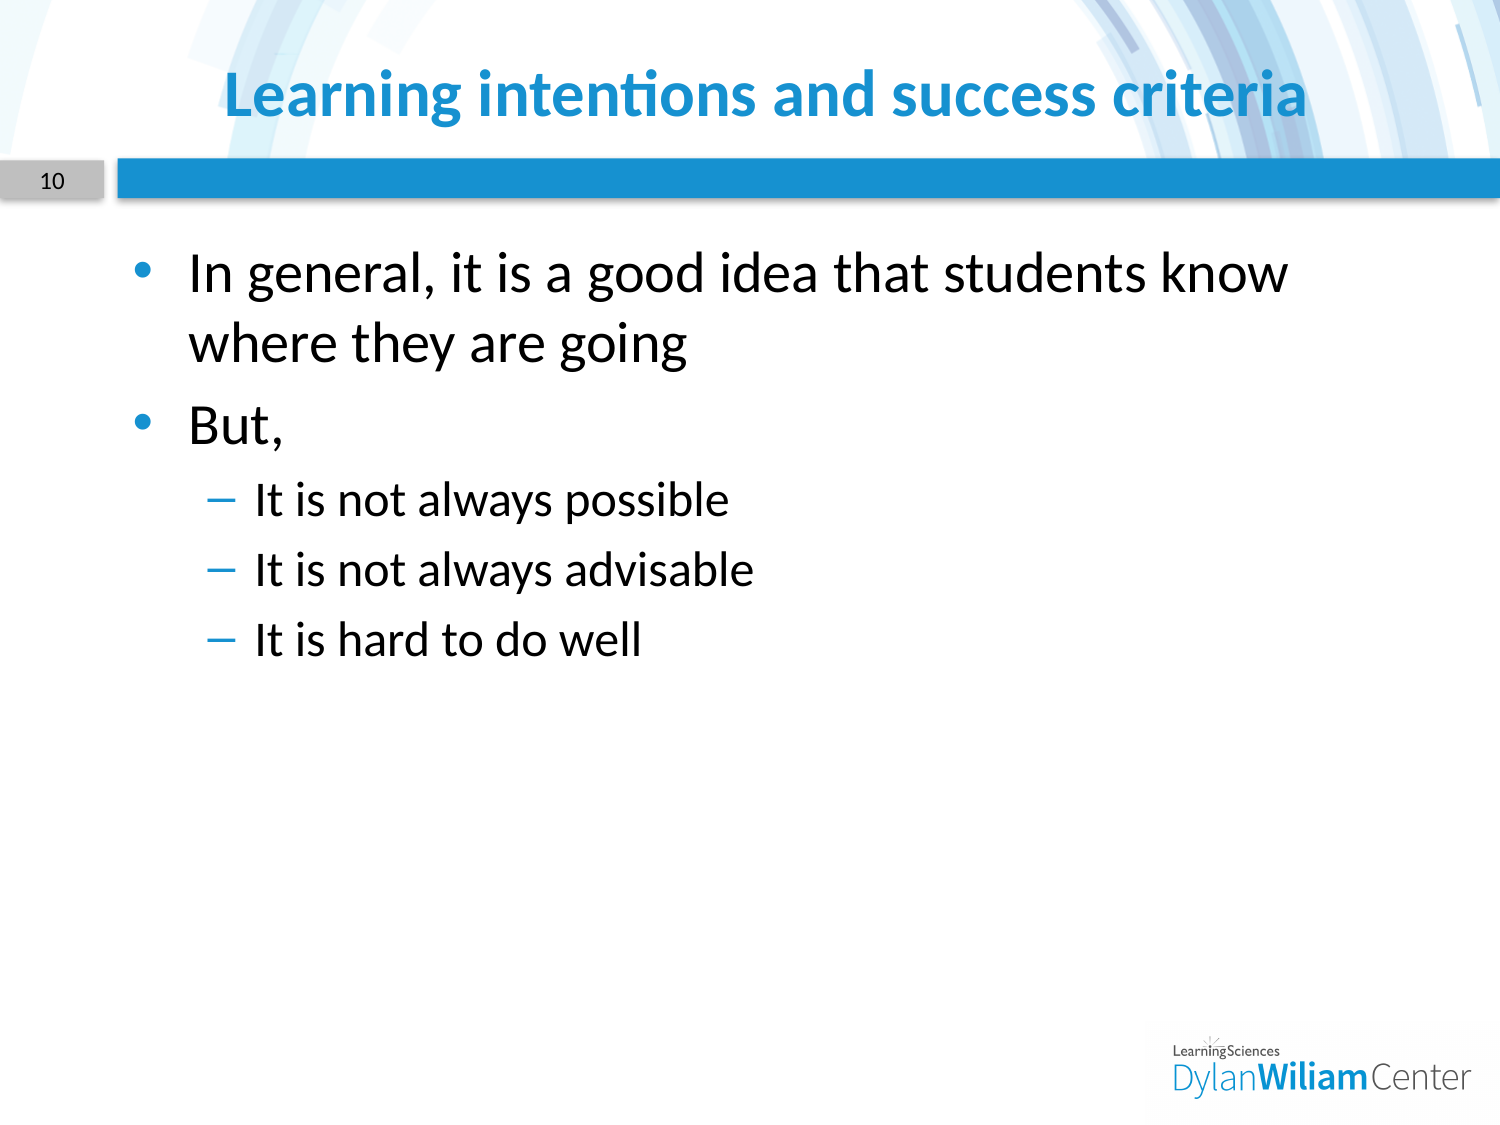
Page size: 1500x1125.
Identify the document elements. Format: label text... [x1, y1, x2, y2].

picture [0, 0, 1500, 159]
list In general, it is a good idea that students know where they are going But, It is not always possible It is not always advisable It is hard to do well [117, 227, 1425, 1022]
title Learning intentions and success criteria [117, 38, 1418, 141]
slide_number 10 [0, 160, 105, 199]
picture [1145, 1021, 1500, 1125]
